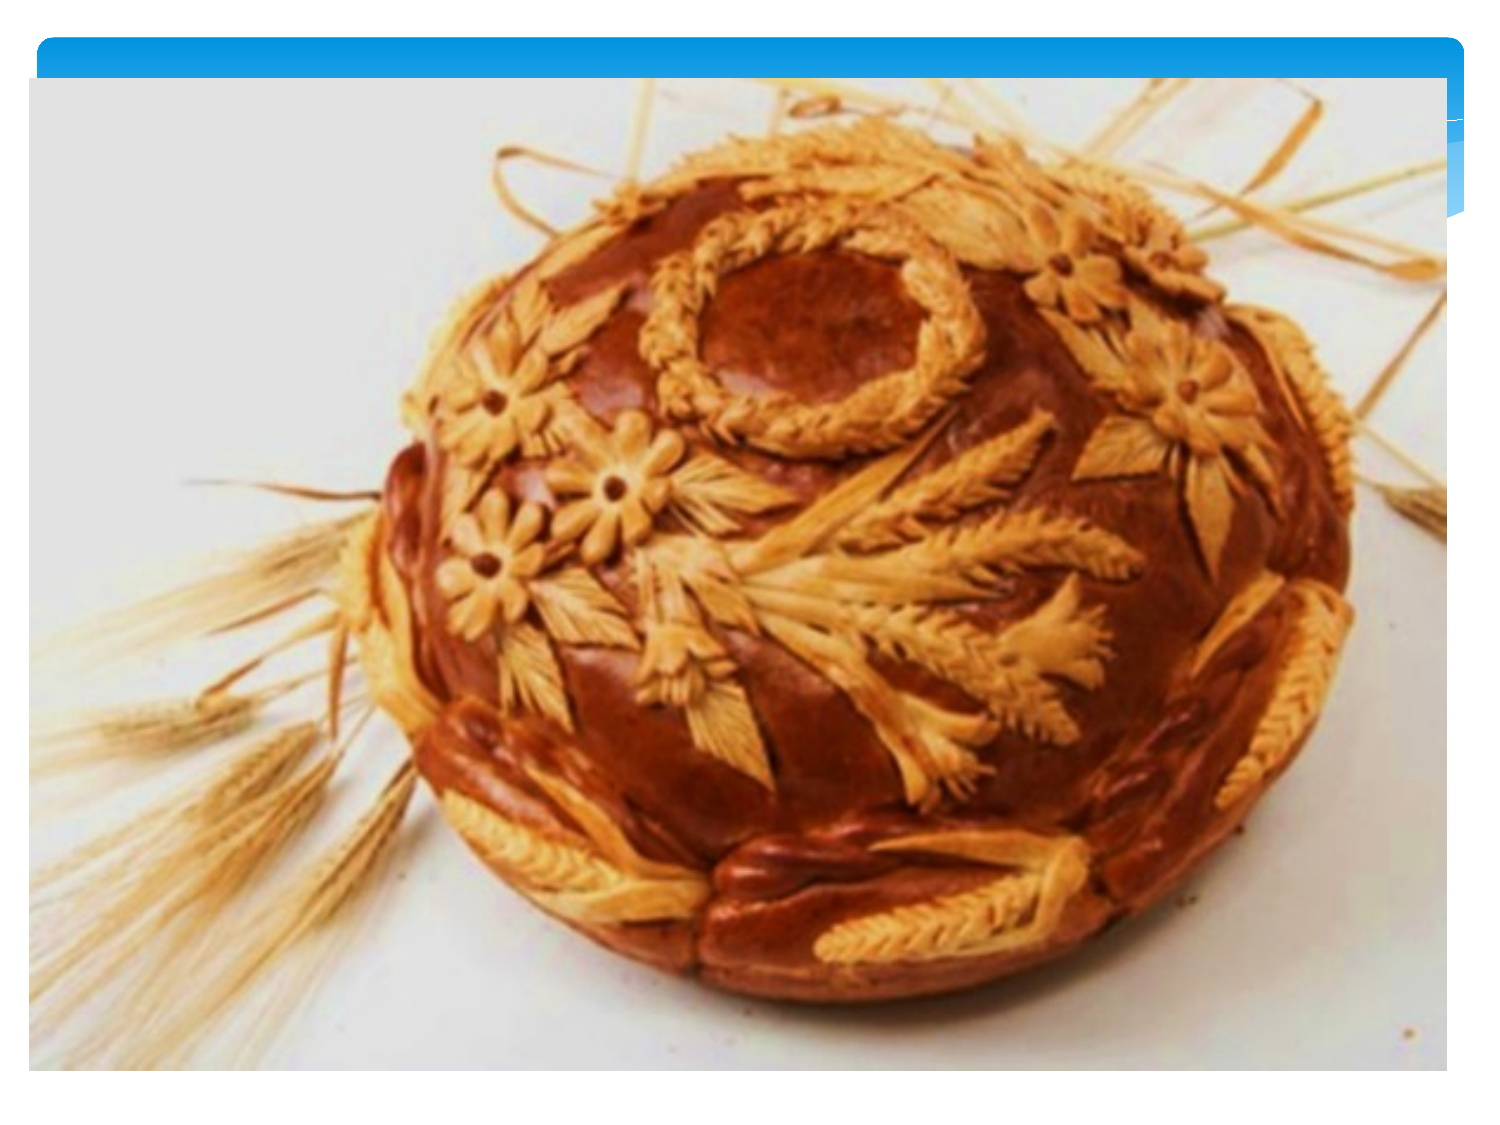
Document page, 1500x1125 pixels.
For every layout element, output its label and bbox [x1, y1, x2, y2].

picture [29, 77, 1448, 1071]
